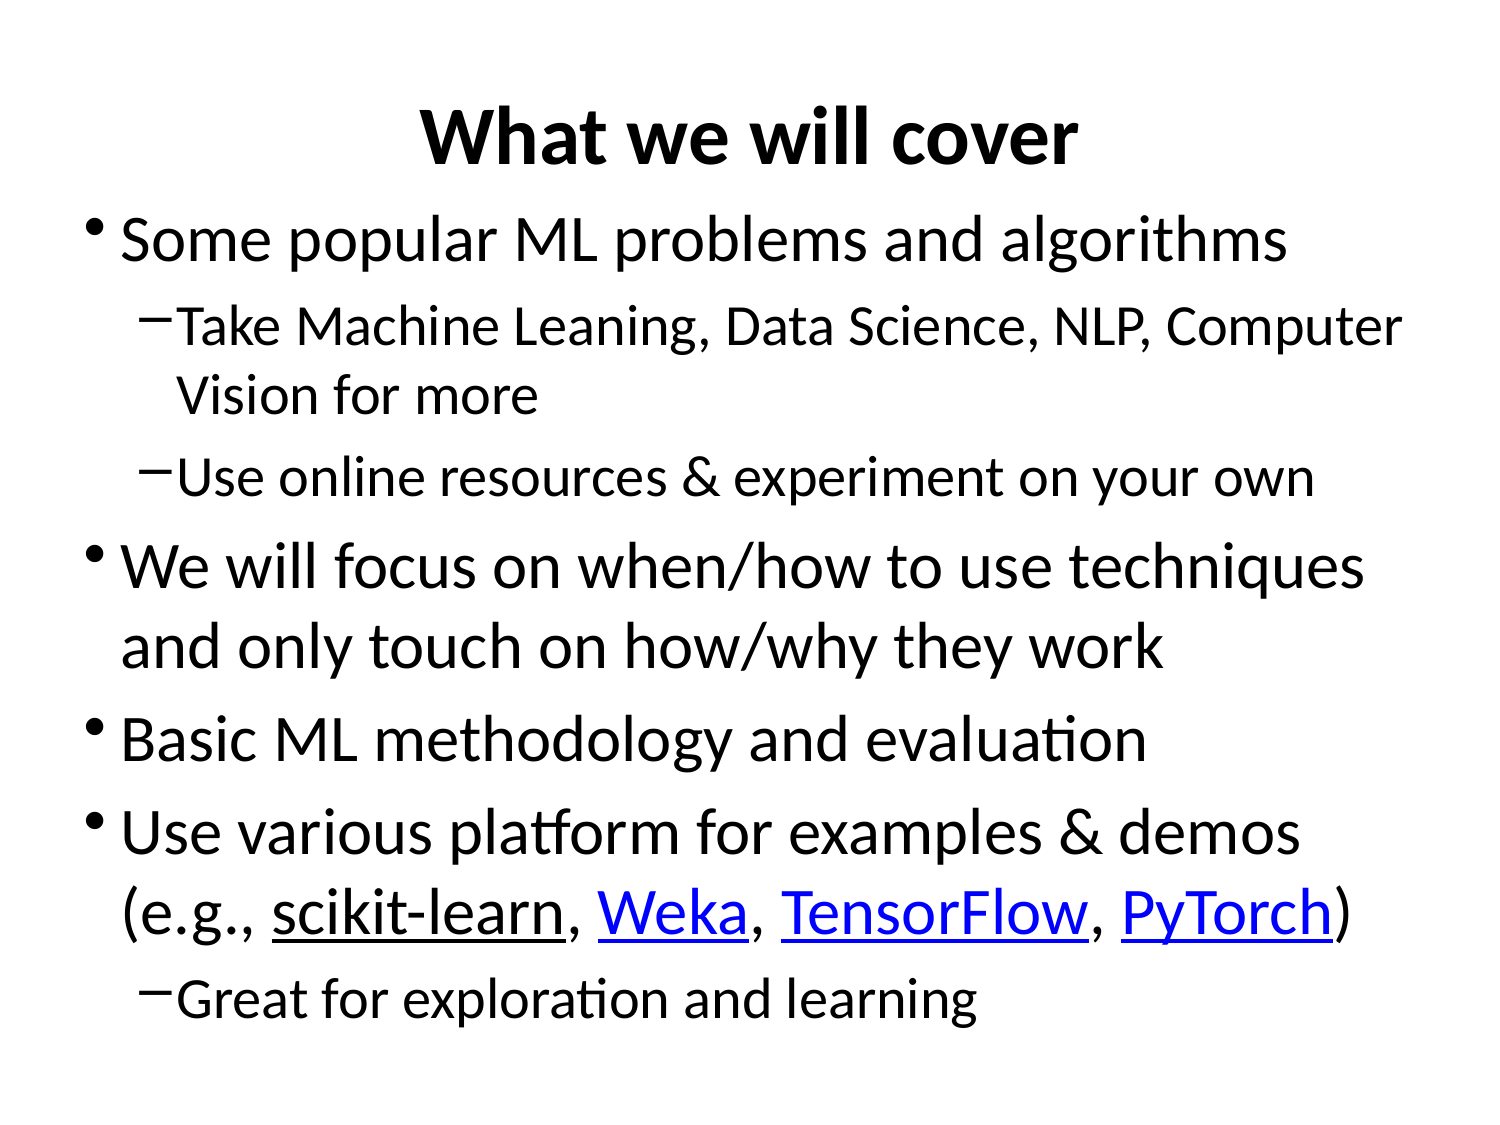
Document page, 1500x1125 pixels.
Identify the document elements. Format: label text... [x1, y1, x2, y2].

list Some popular ML problems and algorithms Take Machine Leaning, Data Science, NLP, Computer Vision for more Use online resources & experiment on your own We will focus on when/how to use techniques and only touch on how/why they work Basic ML methodology and evaluation Use various platform for examples & demos (e.g., scikit-learn, Weka, TensorFlow, PyTorch) Great for exploration and learning [68, 187, 1438, 1088]
title What we will cover [112, 37, 1388, 187]
